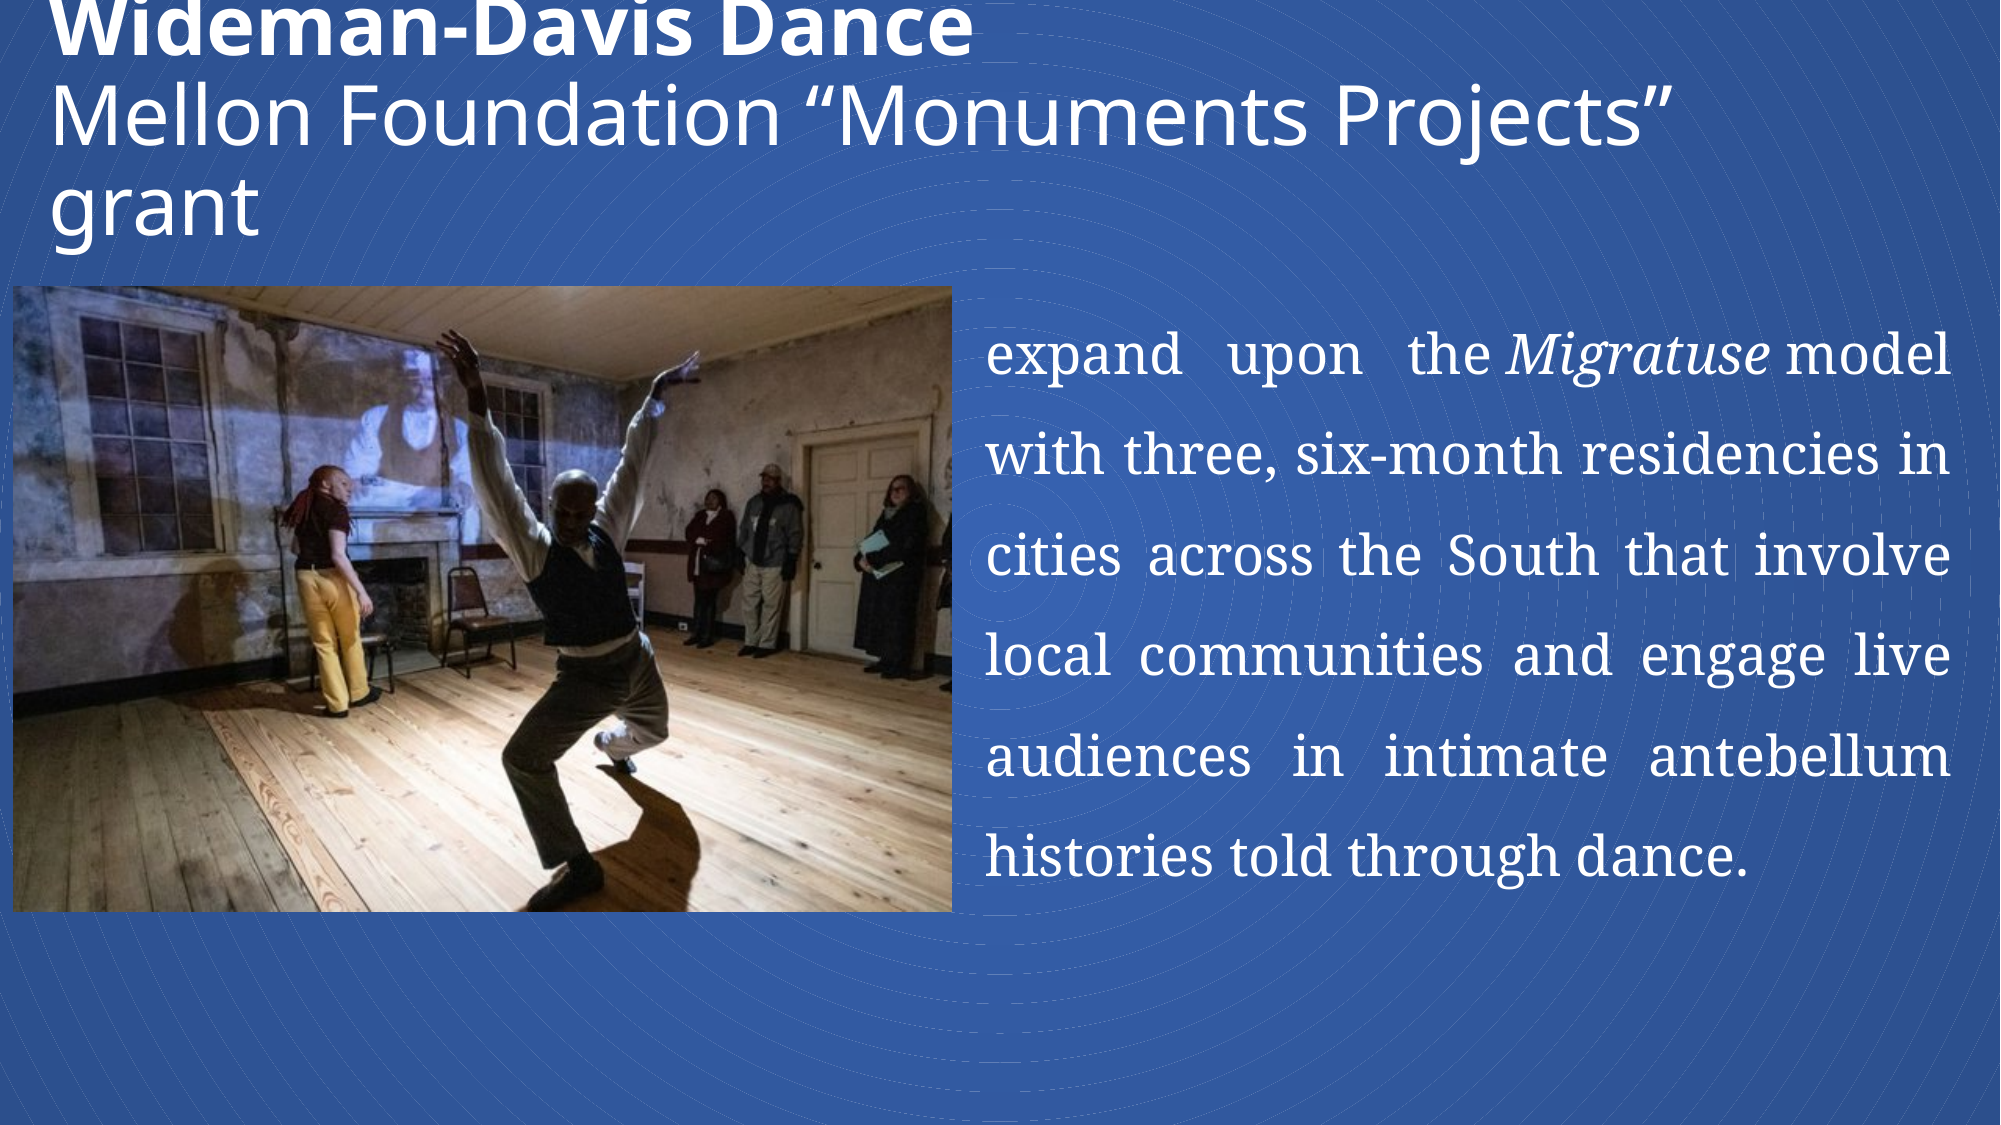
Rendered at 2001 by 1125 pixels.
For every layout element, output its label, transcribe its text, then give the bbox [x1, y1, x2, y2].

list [13, 286, 952, 912]
title Wideman-Davis Dance Mellon Foundation “Monuments Projects” grant [33, 59, 1863, 278]
text_box expand upon the Migratuse model with three, six-month residencies in cities across the South that involve local communities and engage live audiences in intimate antebellum histories told through dance. [970, 277, 1967, 992]
